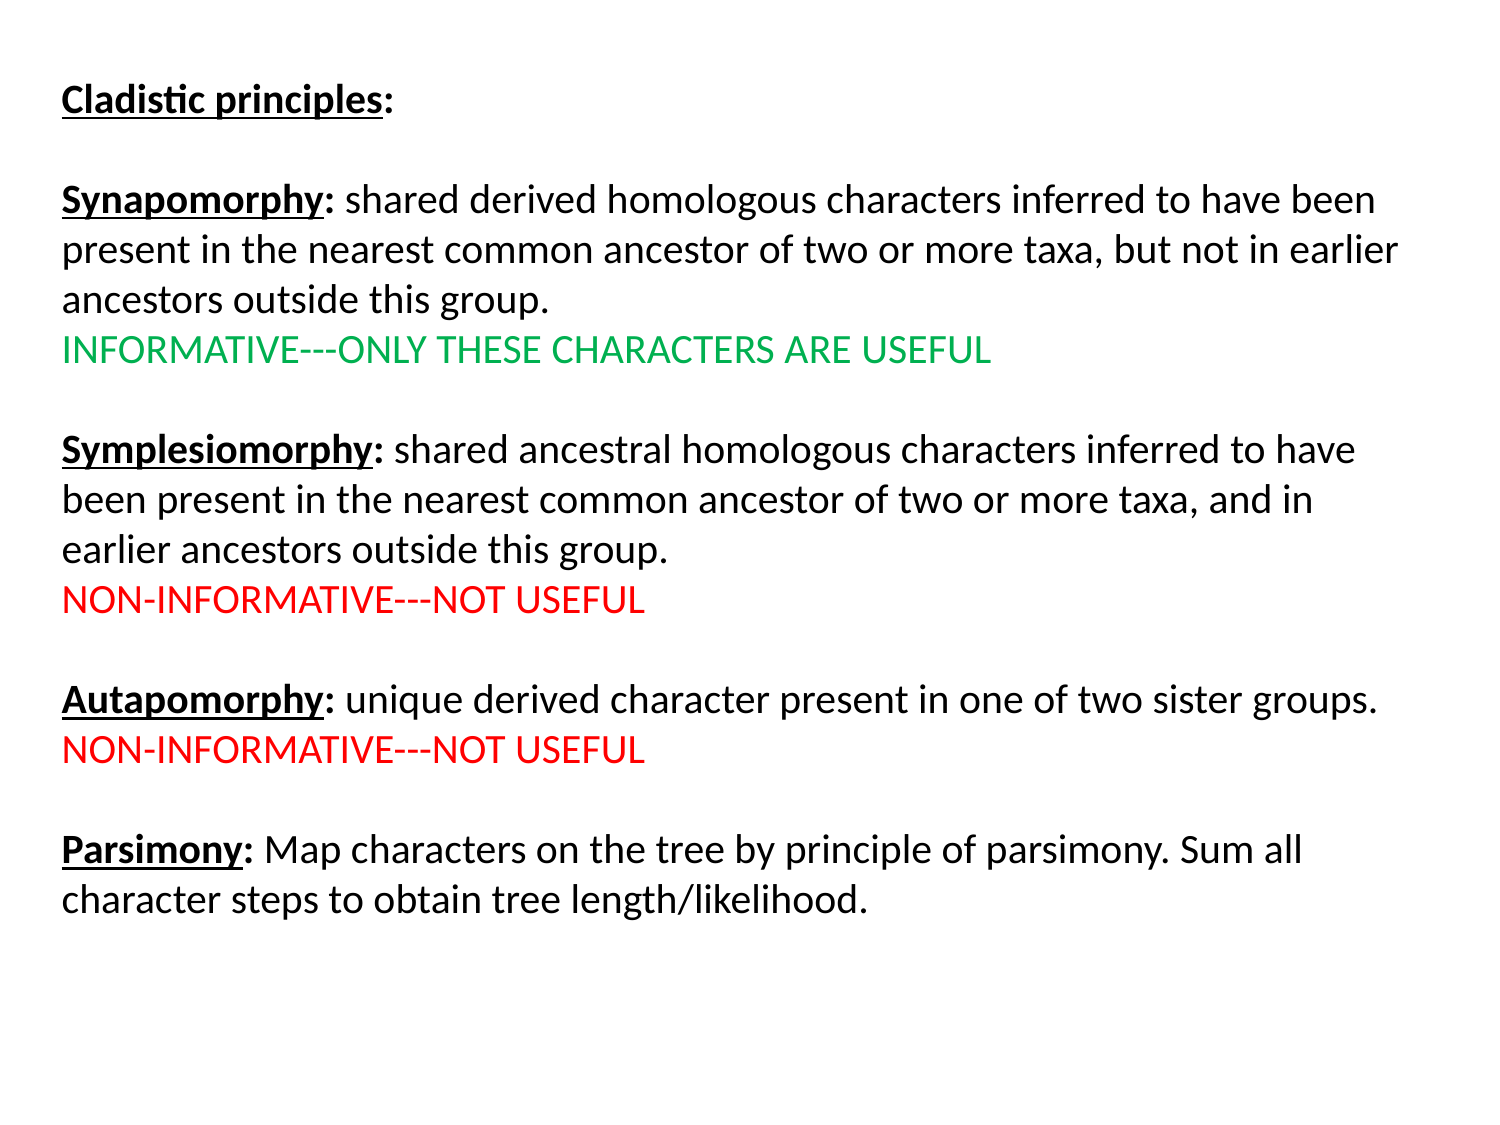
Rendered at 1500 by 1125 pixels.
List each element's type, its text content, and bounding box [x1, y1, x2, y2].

text_box Cladistic principles: Synapomorphy: shared derived homologous characters inferred to have been present in the nearest common ancestor of two or more taxa, but not in earlier ancestors outside this group. INFORMATIVE---ONLY THESE CHARACTERS ARE USEFUL Symplesiomorphy: shared ancestral homologous characters inferred to have been present in the nearest common ancestor of two or more taxa, and in earlier ancestors outside this group. NON-INFORMATIVE---NOT USEFUL Autapomorphy: unique derived character present in one of two sister groups. NON-INFORMATIVE---NOT USEFUL Parsimony: Map characters on the tree by principle of parsimony. Sum all character steps to obtain tree length/likelihood. [46, 64, 1447, 930]
